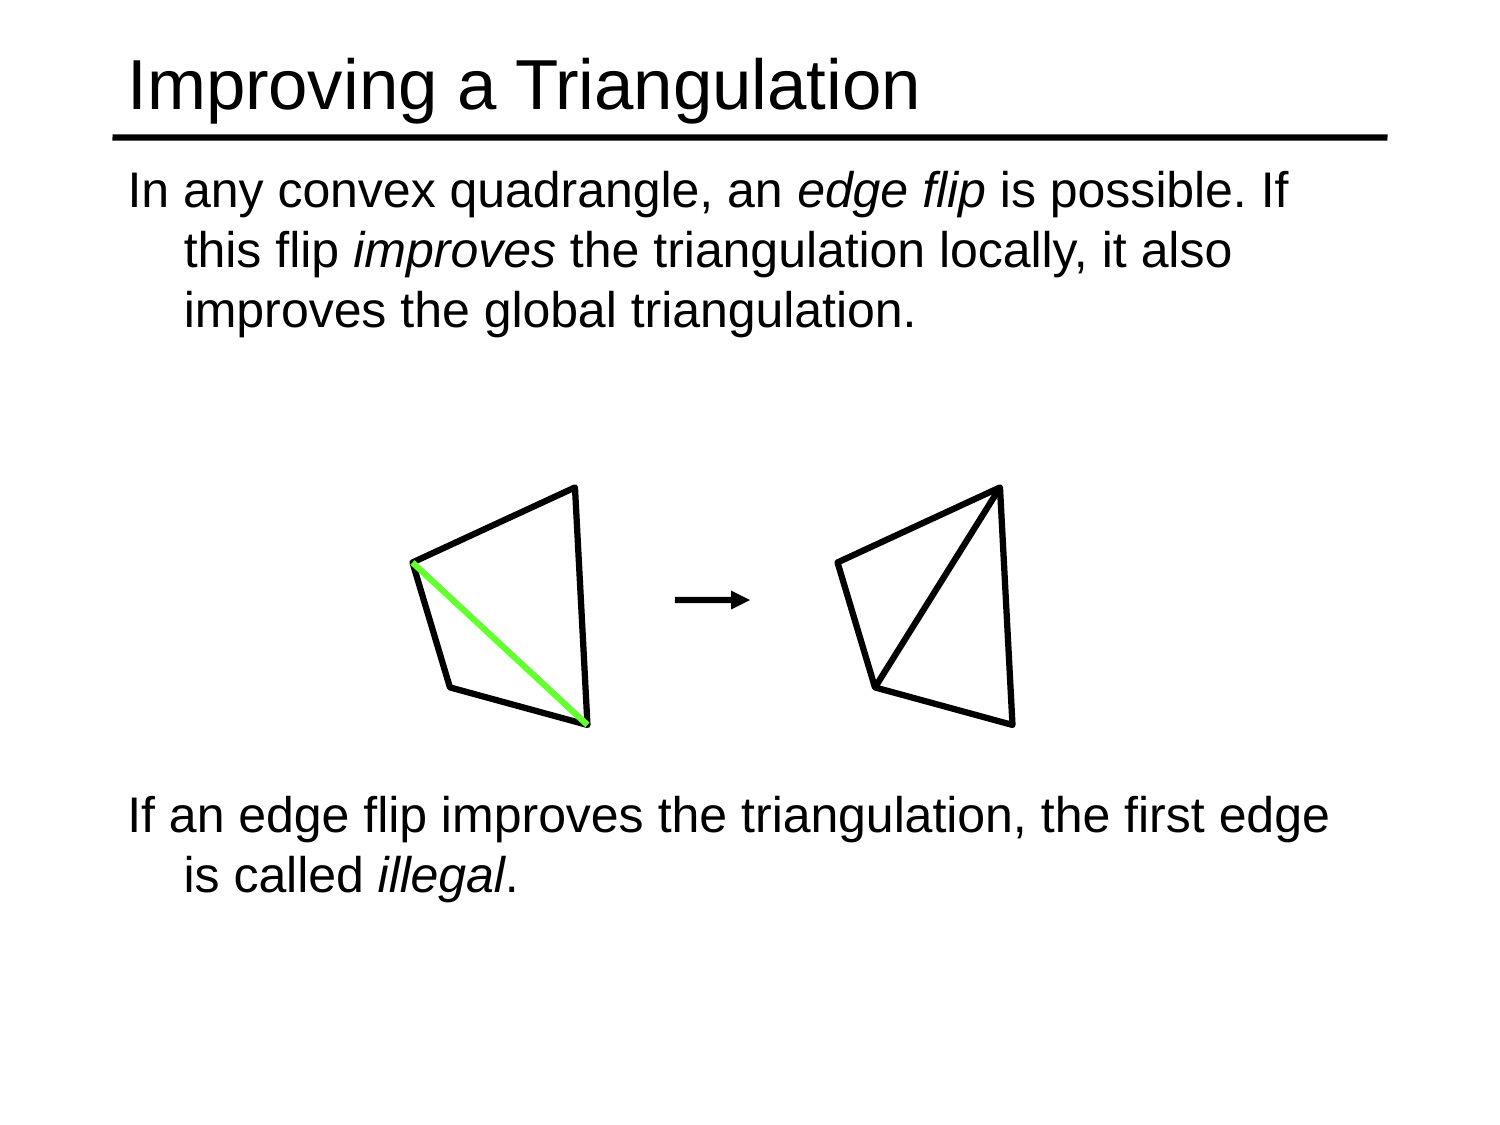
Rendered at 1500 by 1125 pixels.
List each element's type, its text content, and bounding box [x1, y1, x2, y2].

text_box [674, 593, 751, 607]
text_box [837, 487, 1013, 725]
text_box [412, 487, 588, 725]
title Improving a Triangulation [112, 12, 1388, 149]
list In any convex quadrangle, an edge flip is possible. If this flip improves the triangulation locally, it also improves the global triangulation. [112, 149, 1388, 380]
text_box If an edge flip improves the triangulation, the first edge is called illegal. [112, 774, 1388, 950]
